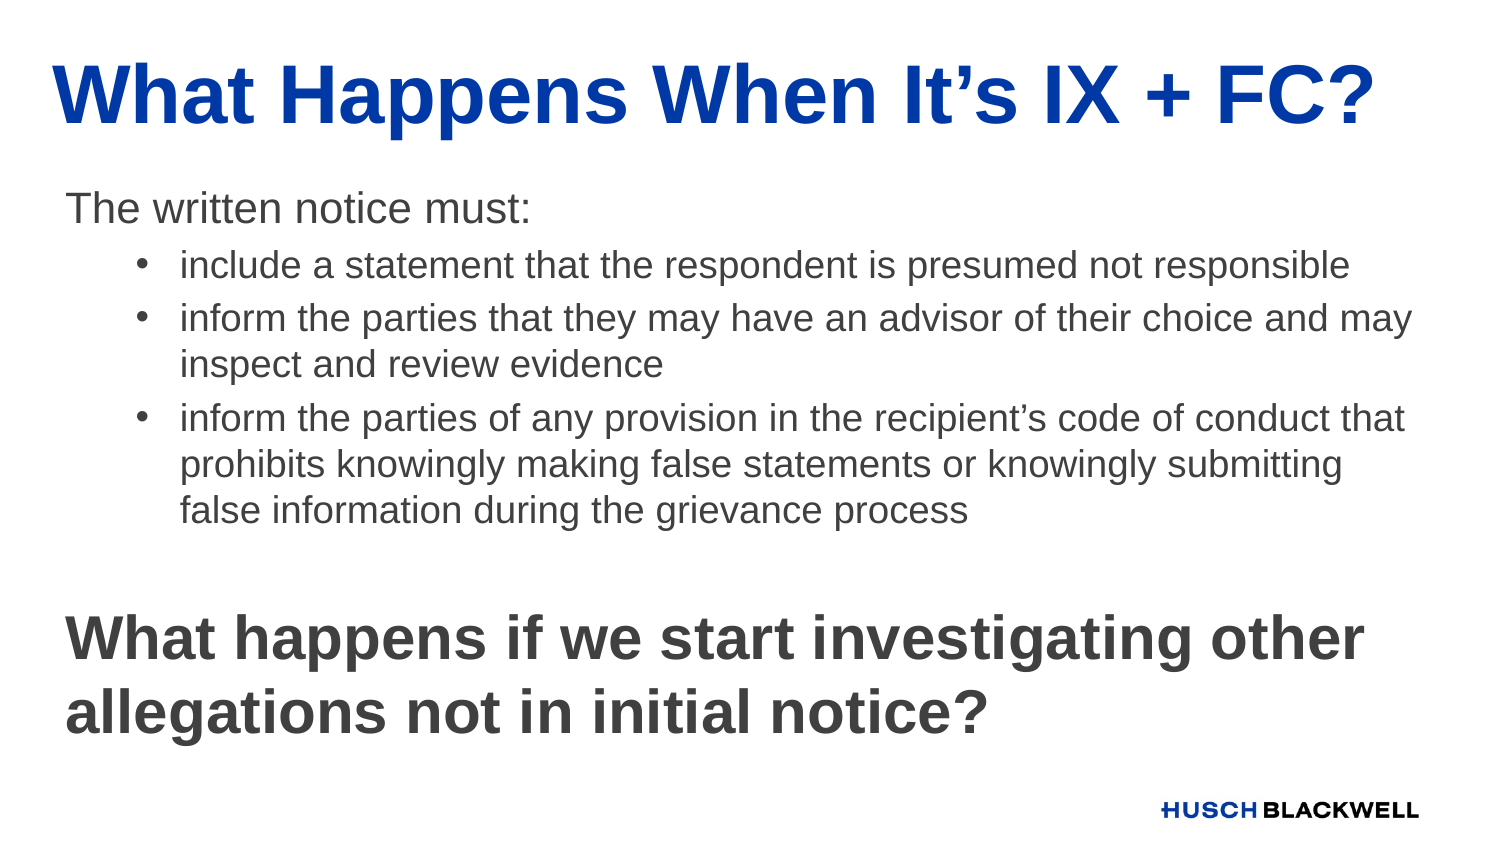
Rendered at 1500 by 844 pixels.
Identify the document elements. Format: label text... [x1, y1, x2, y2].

title What Happens When It’s IX + FC? [37, 19, 1475, 161]
list The written notice must: include a statement that the respondent is presumed not responsible inform the parties that they may have an advisor of their choice and may inspect and review evidence inform the parties of any provision in the recipient’s code of conduct that prohibits knowingly making false statements or knowingly submitting false information during the grievance process What happens if we start investigating other allegations not in initial notice? [50, 171, 1450, 754]
picture [1155, 796, 1425, 824]
